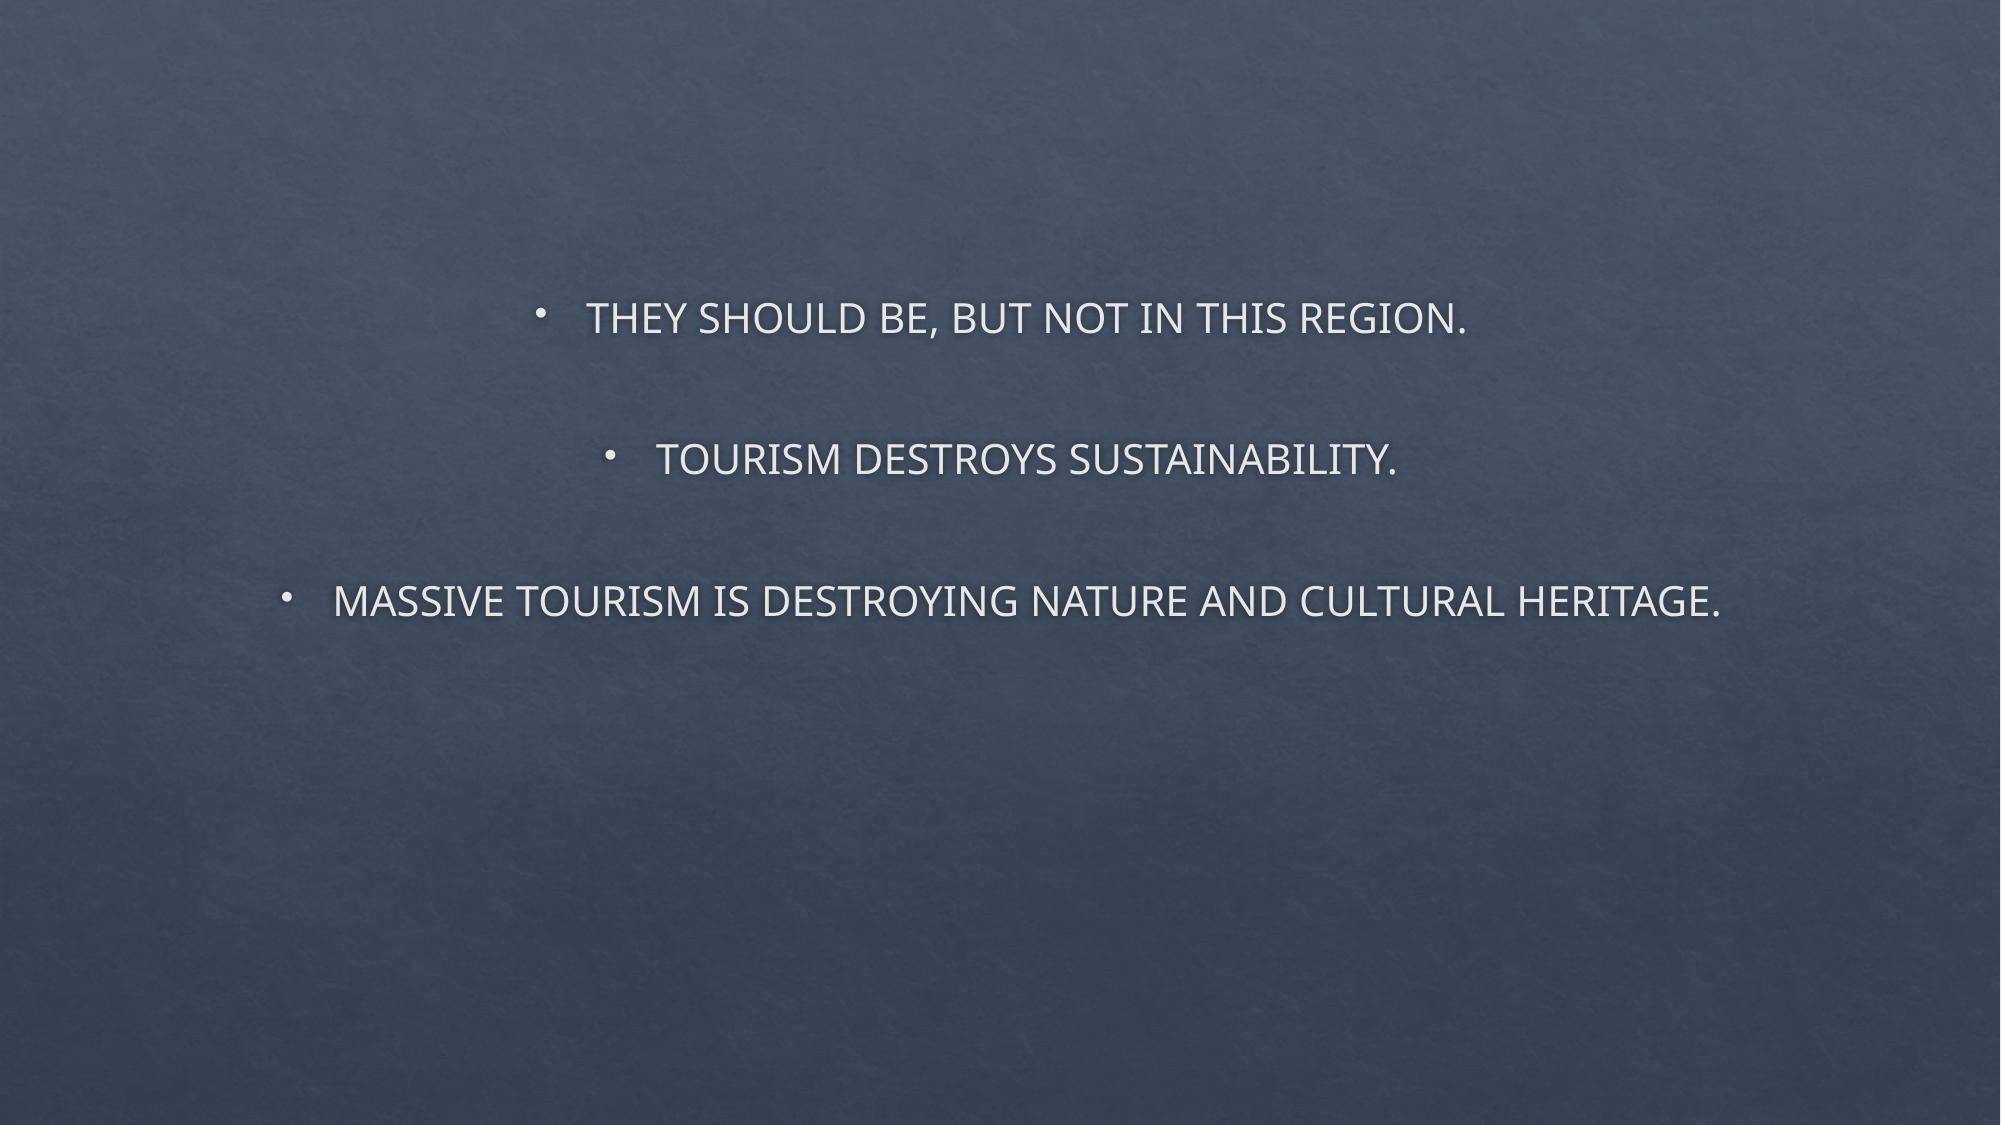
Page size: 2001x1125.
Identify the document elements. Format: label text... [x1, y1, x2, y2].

list THEY SHOULD BE, BUT NOT IN THIS REGION. TOURISM DESTROYS SUSTAINABILITY. MASSIVE TOURISM IS DESTROYING NATURE AND CULTURAL HERITAGE. [149, 284, 1849, 950]
